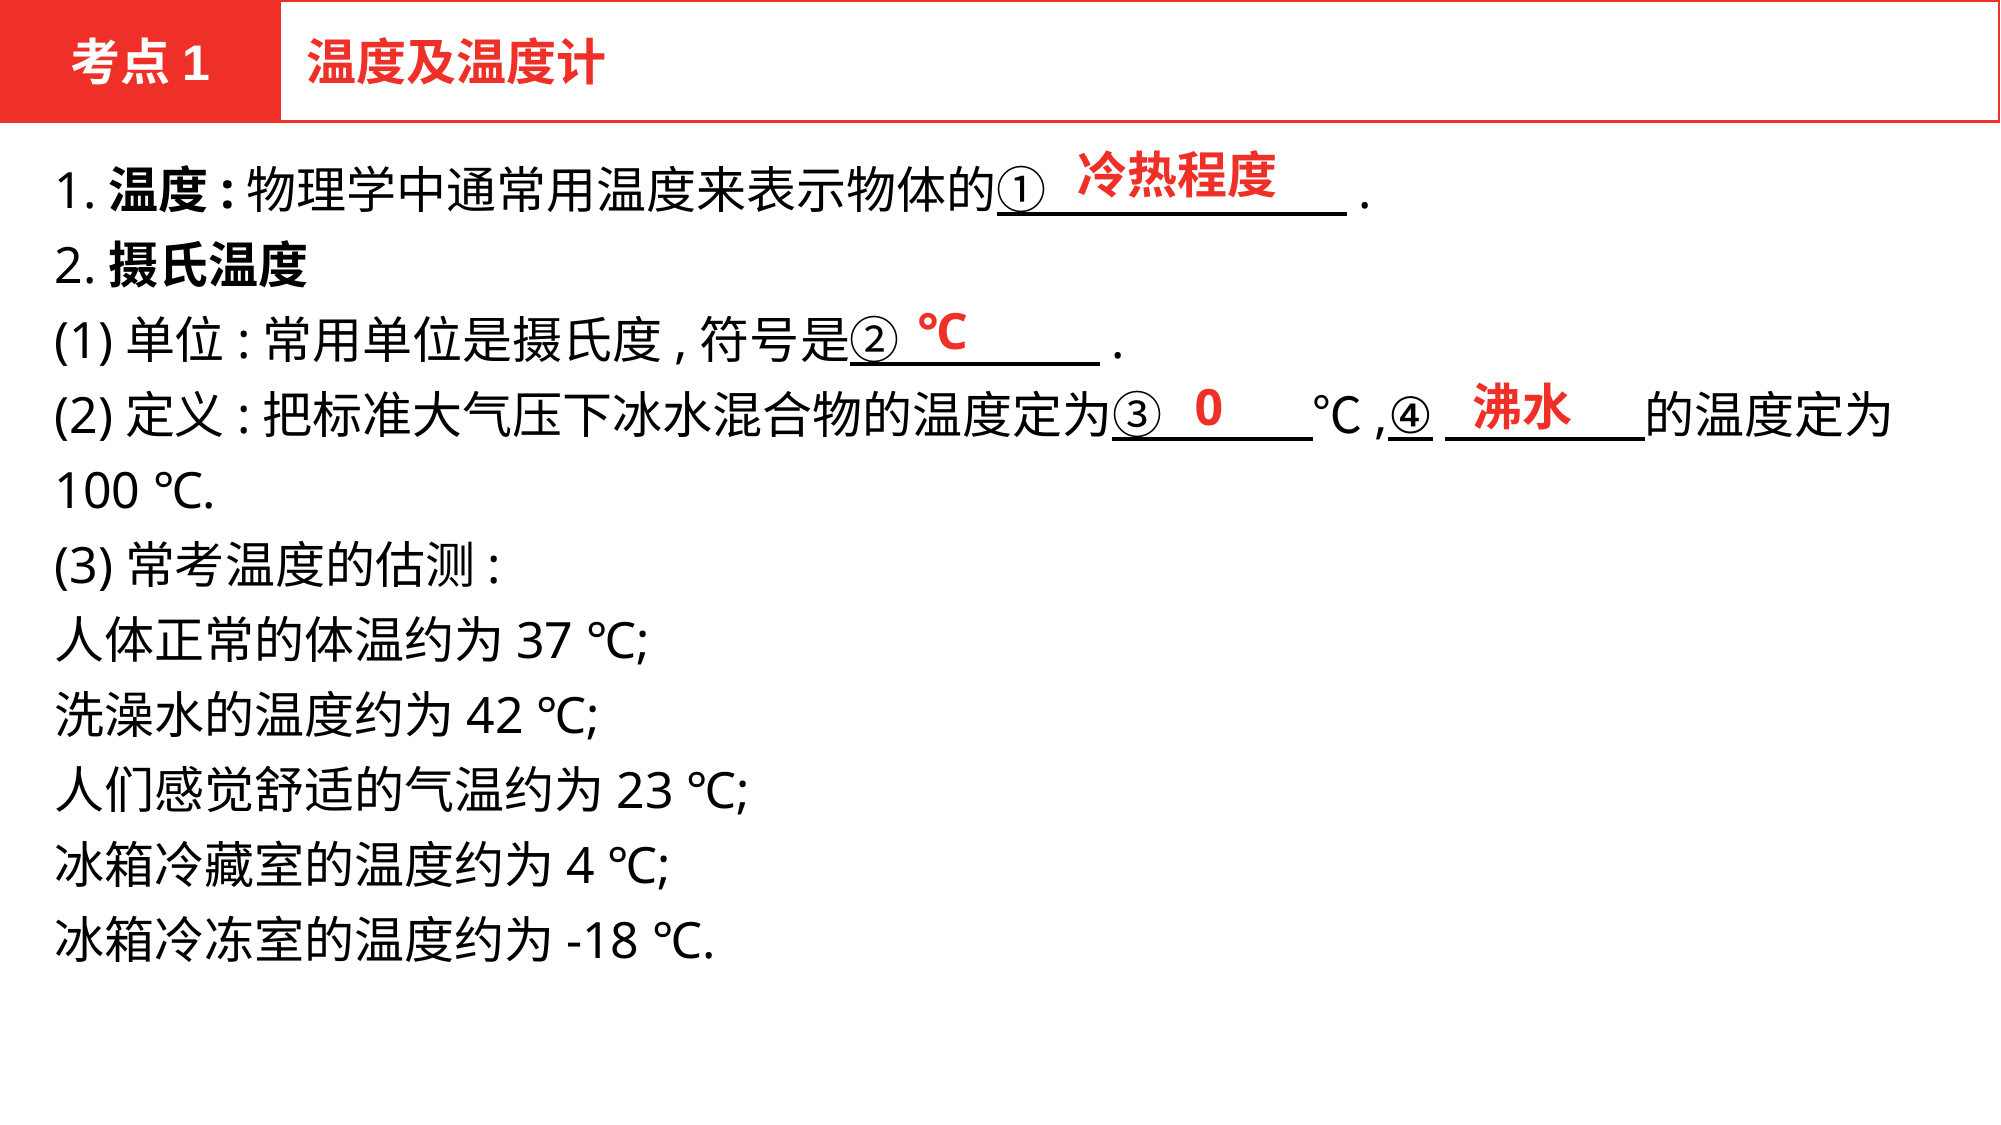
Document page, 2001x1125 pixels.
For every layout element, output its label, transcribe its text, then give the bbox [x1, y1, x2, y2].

text_box ℃ [902, 292, 1196, 367]
text_box 0 [1179, 367, 1457, 443]
text_box 沸水 [1457, 367, 1751, 443]
text_box 冷热程度 [1063, 135, 1357, 211]
text_box 考点1 [1, 0, 280, 122]
text_box 1.温度:物理学中通常用温度来表示物体的① . 2.摄氏温度 (1)单位:常用单位是摄氏度,符号是② . (2)定义:把标准大气压下冰水混合物的温度定为③ ℃,④ 的温度定为100 ℃. (3)常考温度的估测: 人体正常的体温约为37 ℃; 洗澡水的温度约为42 ℃; 人们感觉舒适的气温约为23 ℃; 冰箱冷藏室的温度约为4 ℃; 冰箱冷冻室的温度约为-18 ℃. [39, 135, 1968, 976]
text_box 温度及温度计 [276, 0, 2000, 123]
